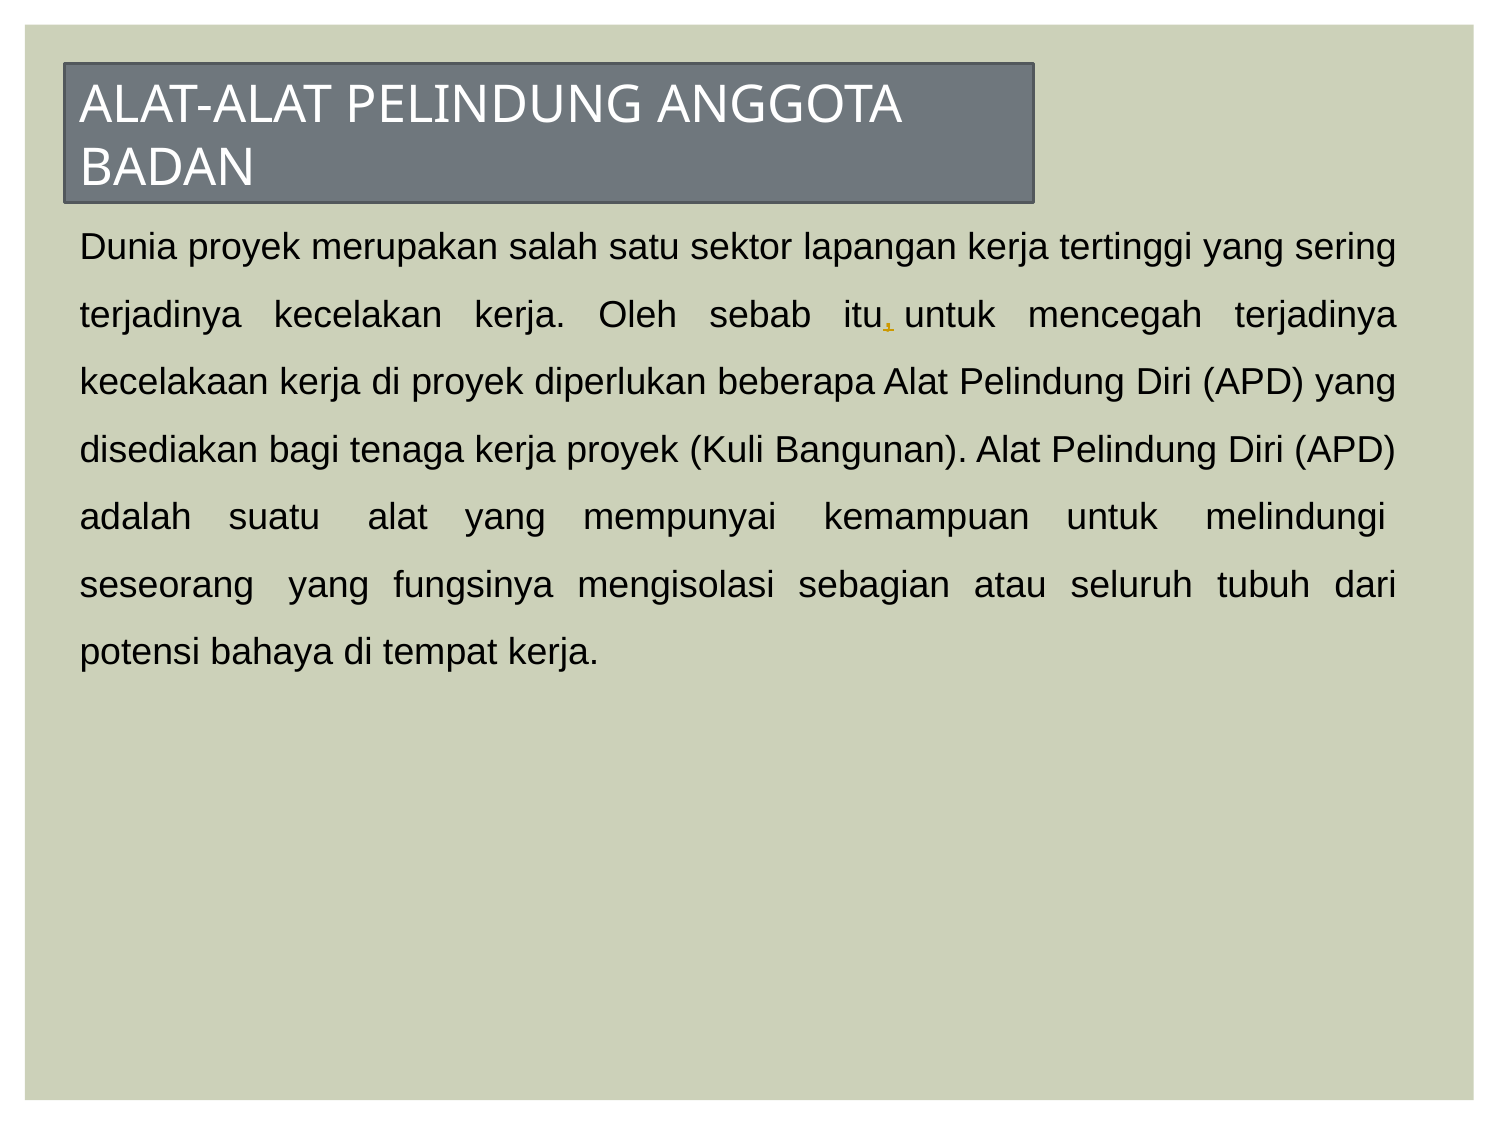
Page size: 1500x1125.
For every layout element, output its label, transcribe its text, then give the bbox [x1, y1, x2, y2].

text_box Dunia proyek merupakan salah satu sektor lapangan kerja tertinggi yang sering terjadinya kecelakan kerja. Oleh sebab itu, untuk mencegah terjadinya kecelakaan kerja di proyek diperlukan beberapa Alat Pelindung Diri (APD) yang disediakan bagi tenaga kerja proyek (Kuli Bangunan). Alat Pelindung Diri (APD) adalah suatu alat yang mempunyai kemampuan untuk melindungi seseorang yang fungsinya mengisolasi sebagian atau seluruh tubuh dari potensi bahaya di tempat kerja. [64, 192, 1412, 680]
text_box ALAT-ALAT PELINDUNG ANGGOTA BADAN [63, 62, 1035, 204]
